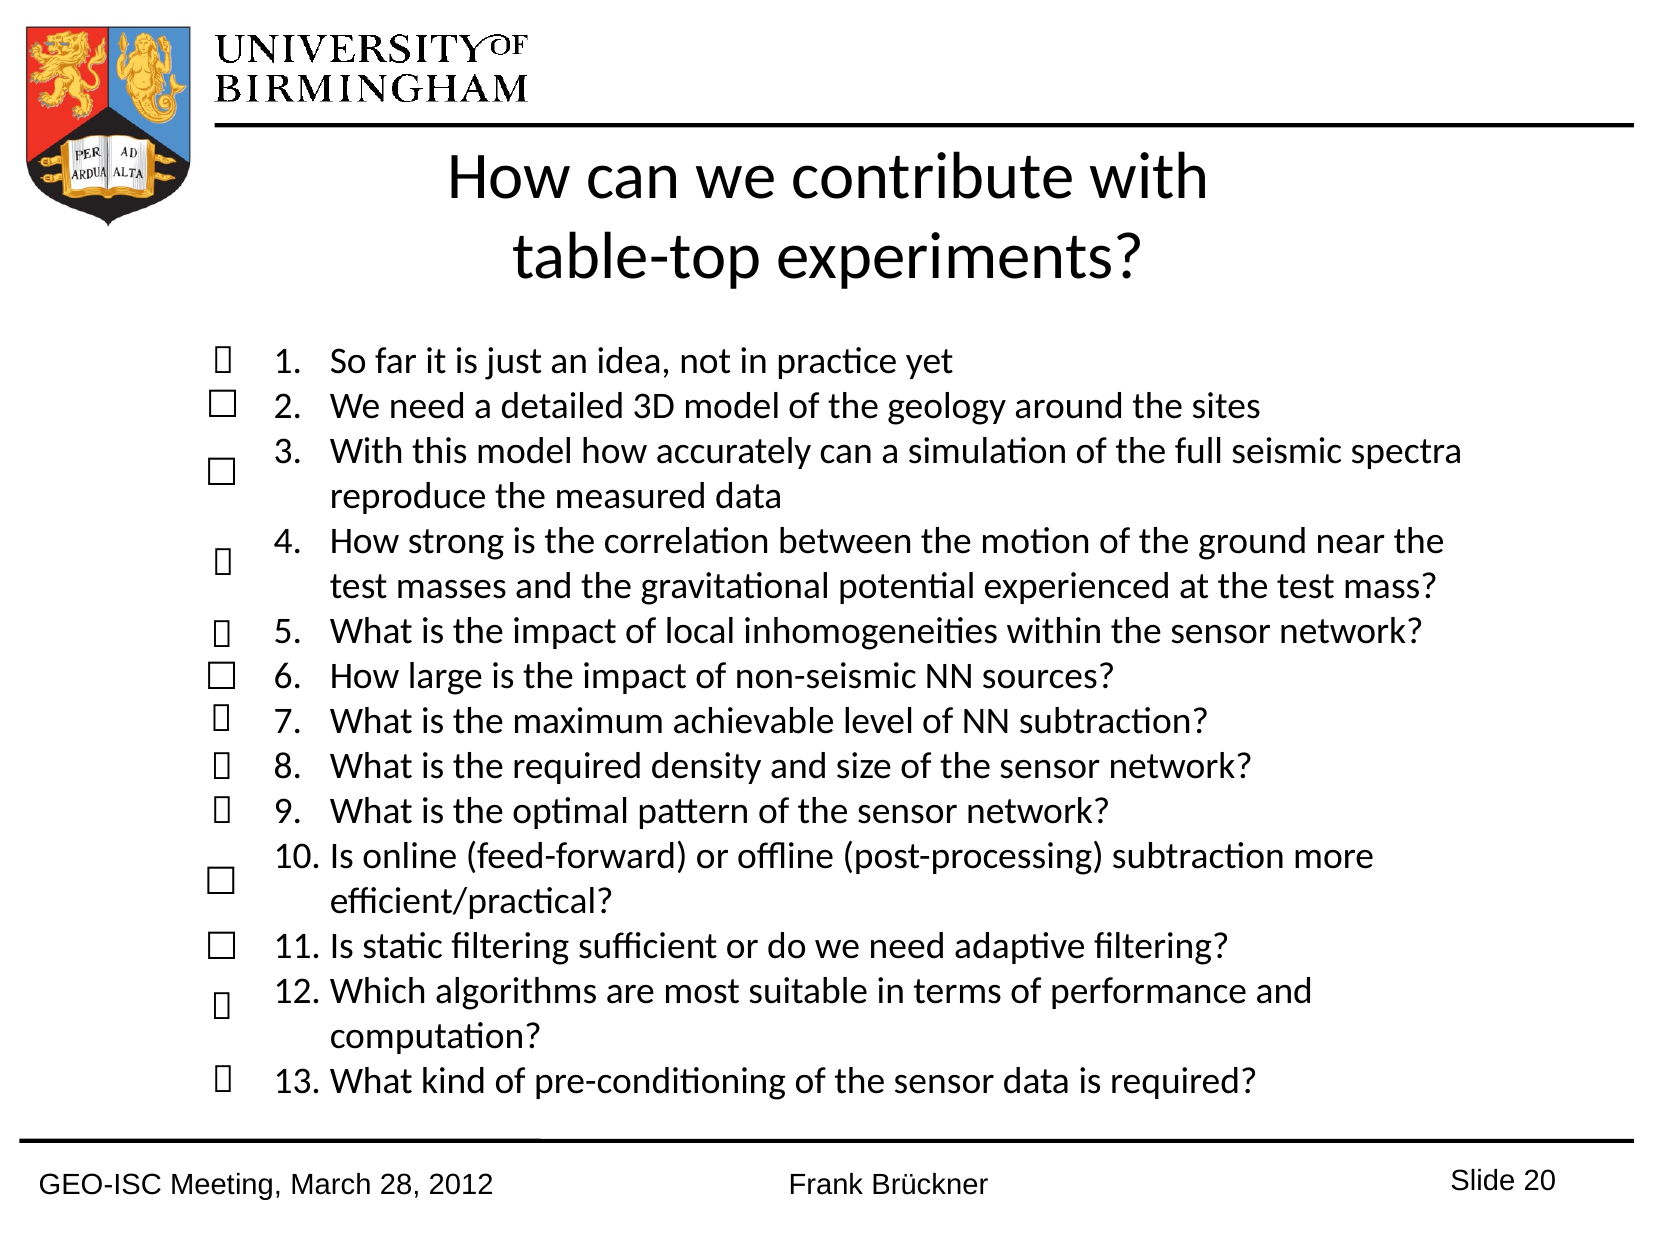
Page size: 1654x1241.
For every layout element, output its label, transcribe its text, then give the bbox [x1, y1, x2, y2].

text_box  [197, 1047, 250, 1107]
footer GEO-ISC Meeting, March 28, 2012 Frank Brückner [0, 1157, 1036, 1219]
text_box  [195, 602, 249, 663]
slide_number Slide 19 [1184, 1153, 1571, 1216]
text_box  [196, 778, 249, 839]
text_box  [197, 530, 250, 591]
picture [214, 34, 528, 102]
text_box ☐ [190, 440, 254, 501]
text_box  [195, 734, 249, 795]
picture [19, 20, 197, 230]
text_box So far it is just an idea, not in practice yet We need a detailed 3D model of the geology around the sites With this model how accurately can a simulation of the full seismic spectra reproduce the measured data How strong is the correlation between the motion of the ground near the test masses and the gravitational potential experienced at the test mass? What is the impact of local inhomogeneities within the sensor network? How large is the impact of non-seismic NN sources? What is the maximum achievable level of NN subtraction? What is the required density and size of the sensor network? What is the optimal pattern of the sensor network? Is online (feed-forward) or offline (post-processing) subtraction more efficient/practical? Is static filtering sufficient or do we need adaptive filtering? Which algorithms are most suitable in terms of performance and computation? What kind of pre-conditioning of the sensor data is required? [258, 328, 1501, 1109]
text_box ☐ [189, 849, 253, 910]
text_box  [195, 974, 249, 1035]
text_box ☐ [191, 373, 255, 433]
text_box ☐ [190, 644, 254, 705]
text_box ☐ [190, 914, 254, 975]
text_box How can we contribute with table-top experiments? [153, 123, 1504, 312]
text_box  [197, 328, 250, 373]
text_box  [195, 687, 248, 734]
